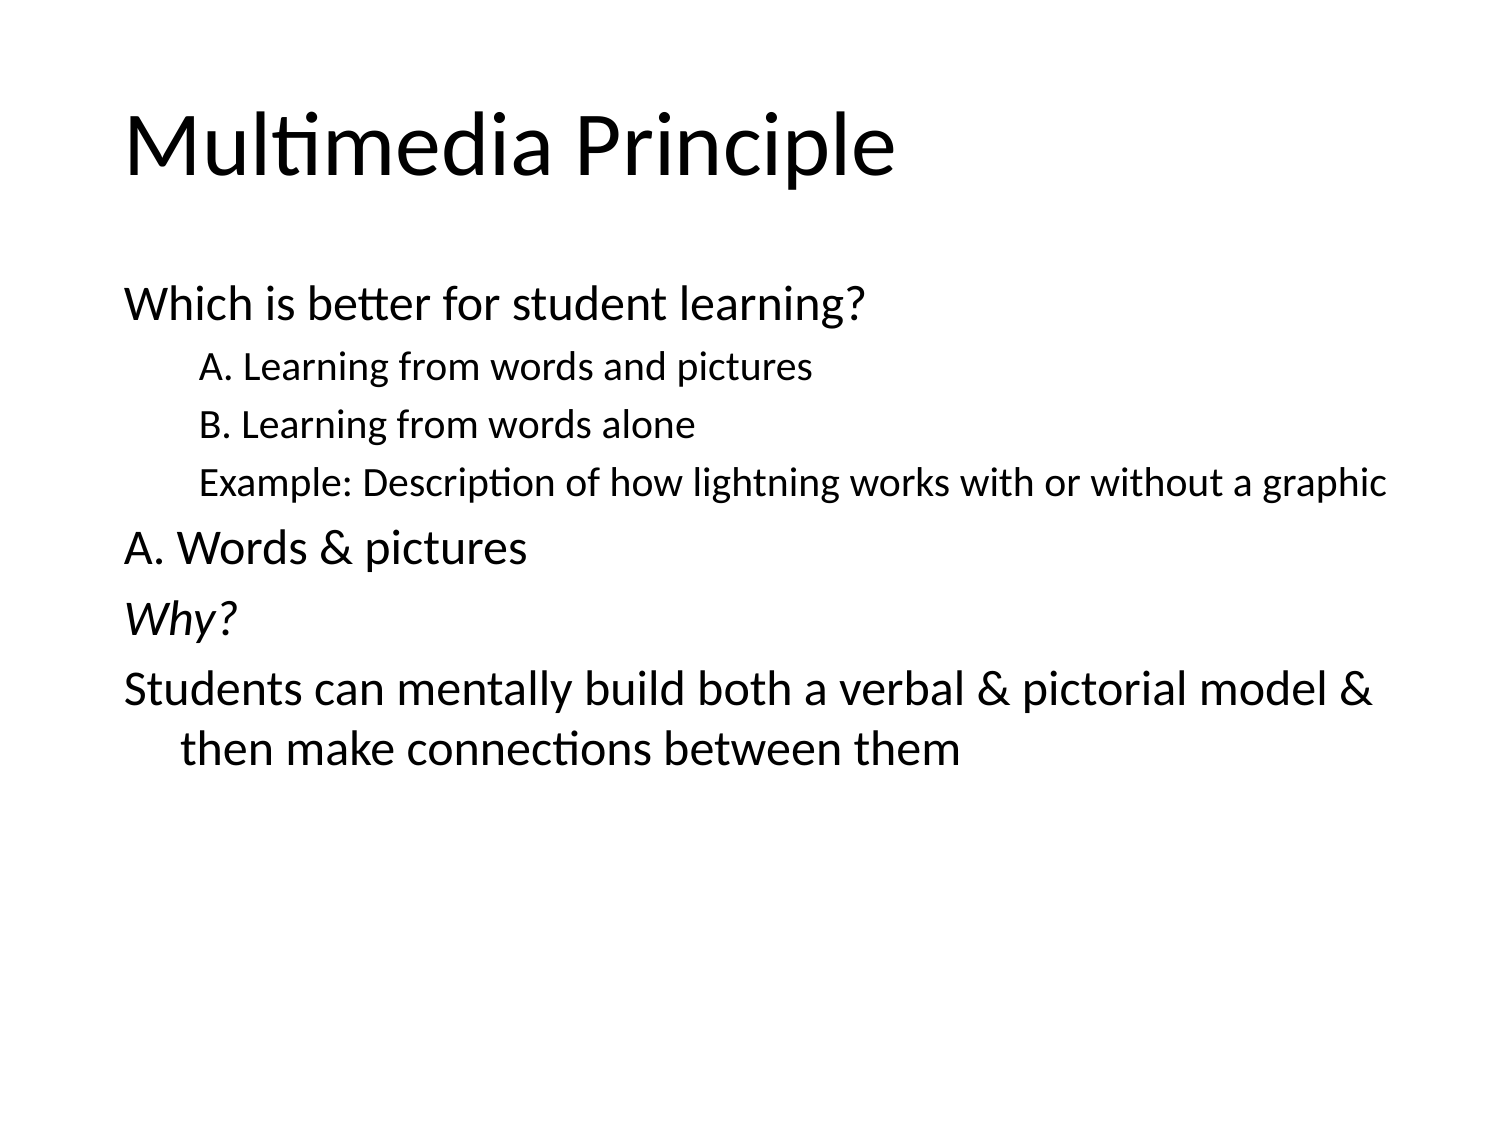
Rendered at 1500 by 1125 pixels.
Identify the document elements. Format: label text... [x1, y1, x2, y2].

list Which is better for student learning? A. Learning from words and pictures B. Learning from words alone Example: Description of how lightning works with or without a graphic A. Words & pictures Why? Students can mentally build both a verbal & pictorial model & then make connections between them [108, 262, 1412, 1005]
title Multimedia Principle [108, 45, 1412, 233]
